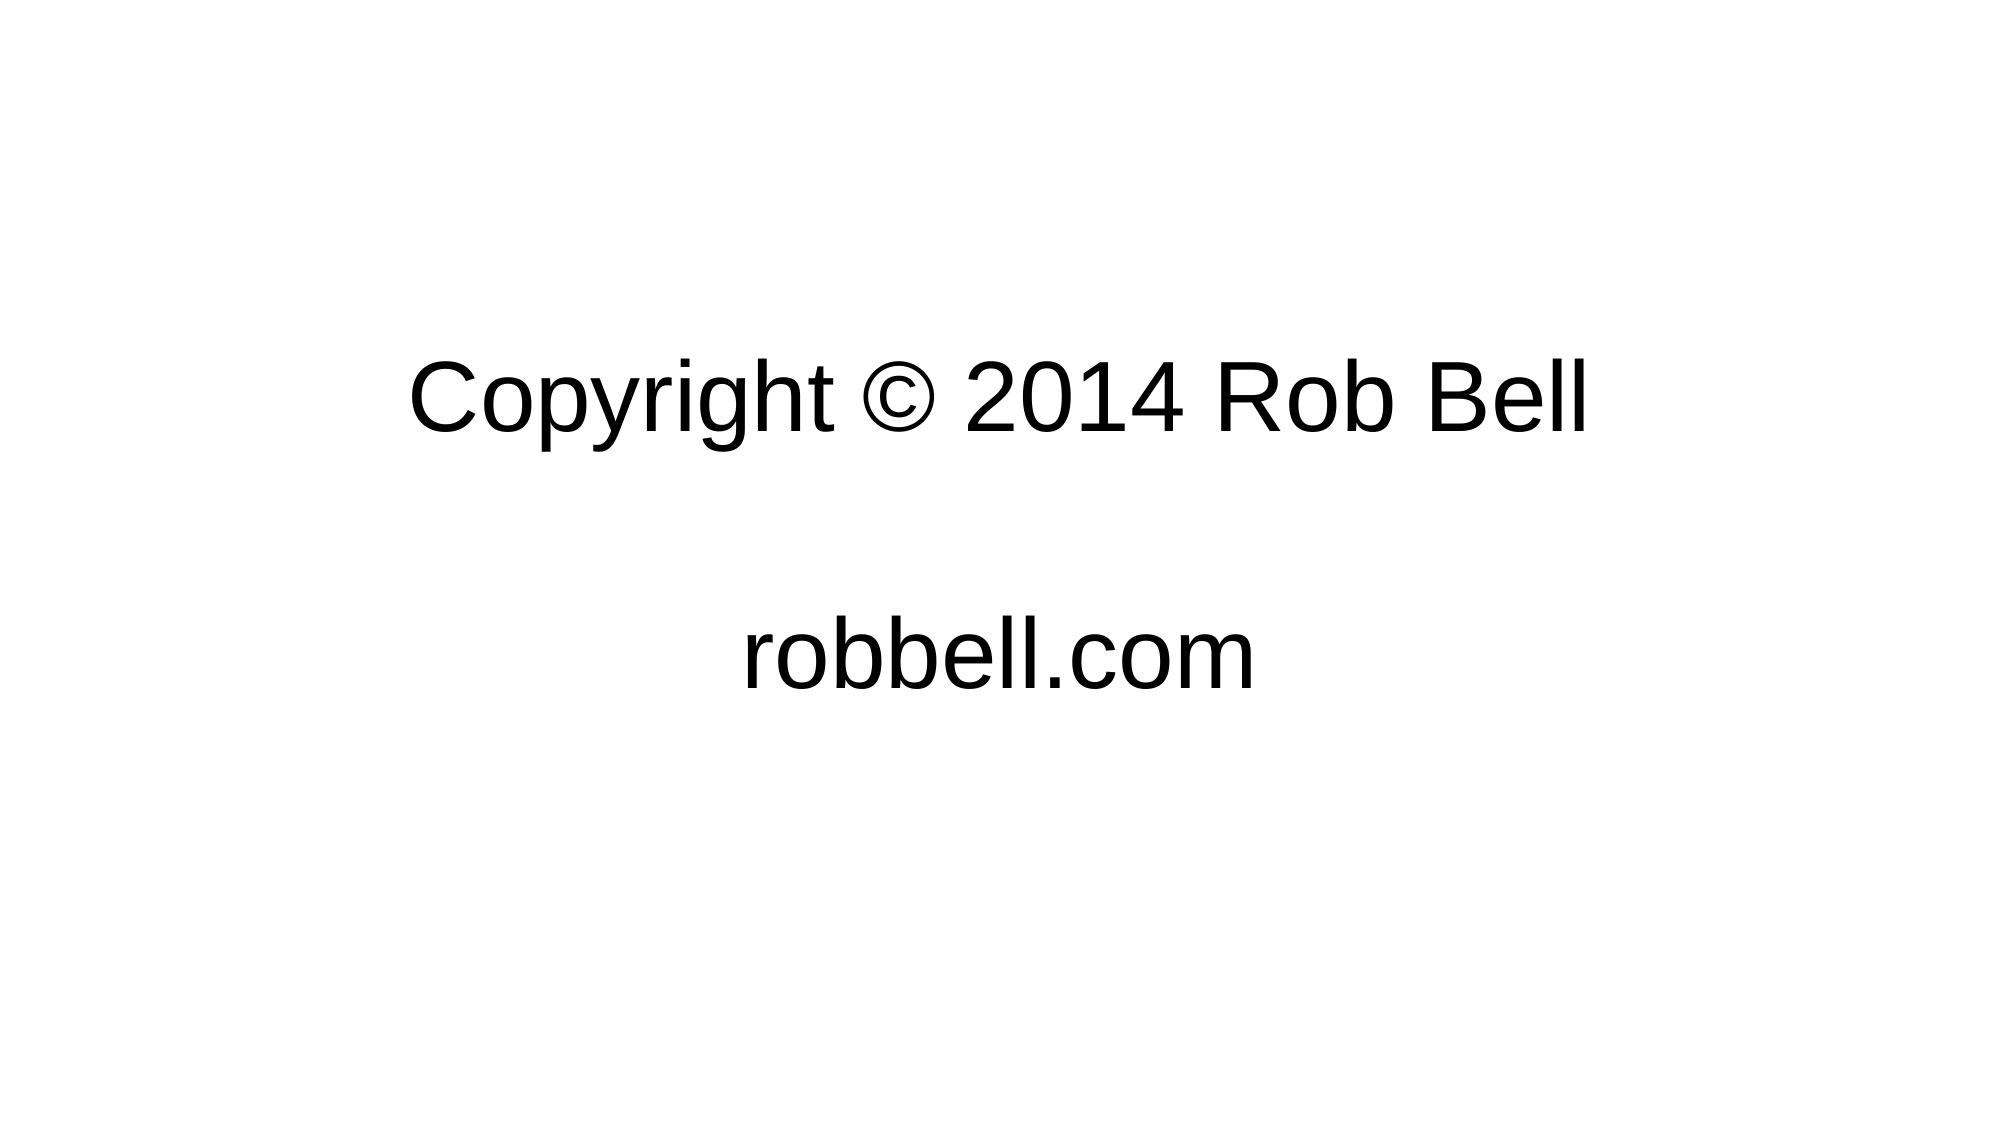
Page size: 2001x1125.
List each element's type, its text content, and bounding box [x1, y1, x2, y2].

list Copyright © 2014 Rob Bell robbell.com [385, 337, 1615, 991]
